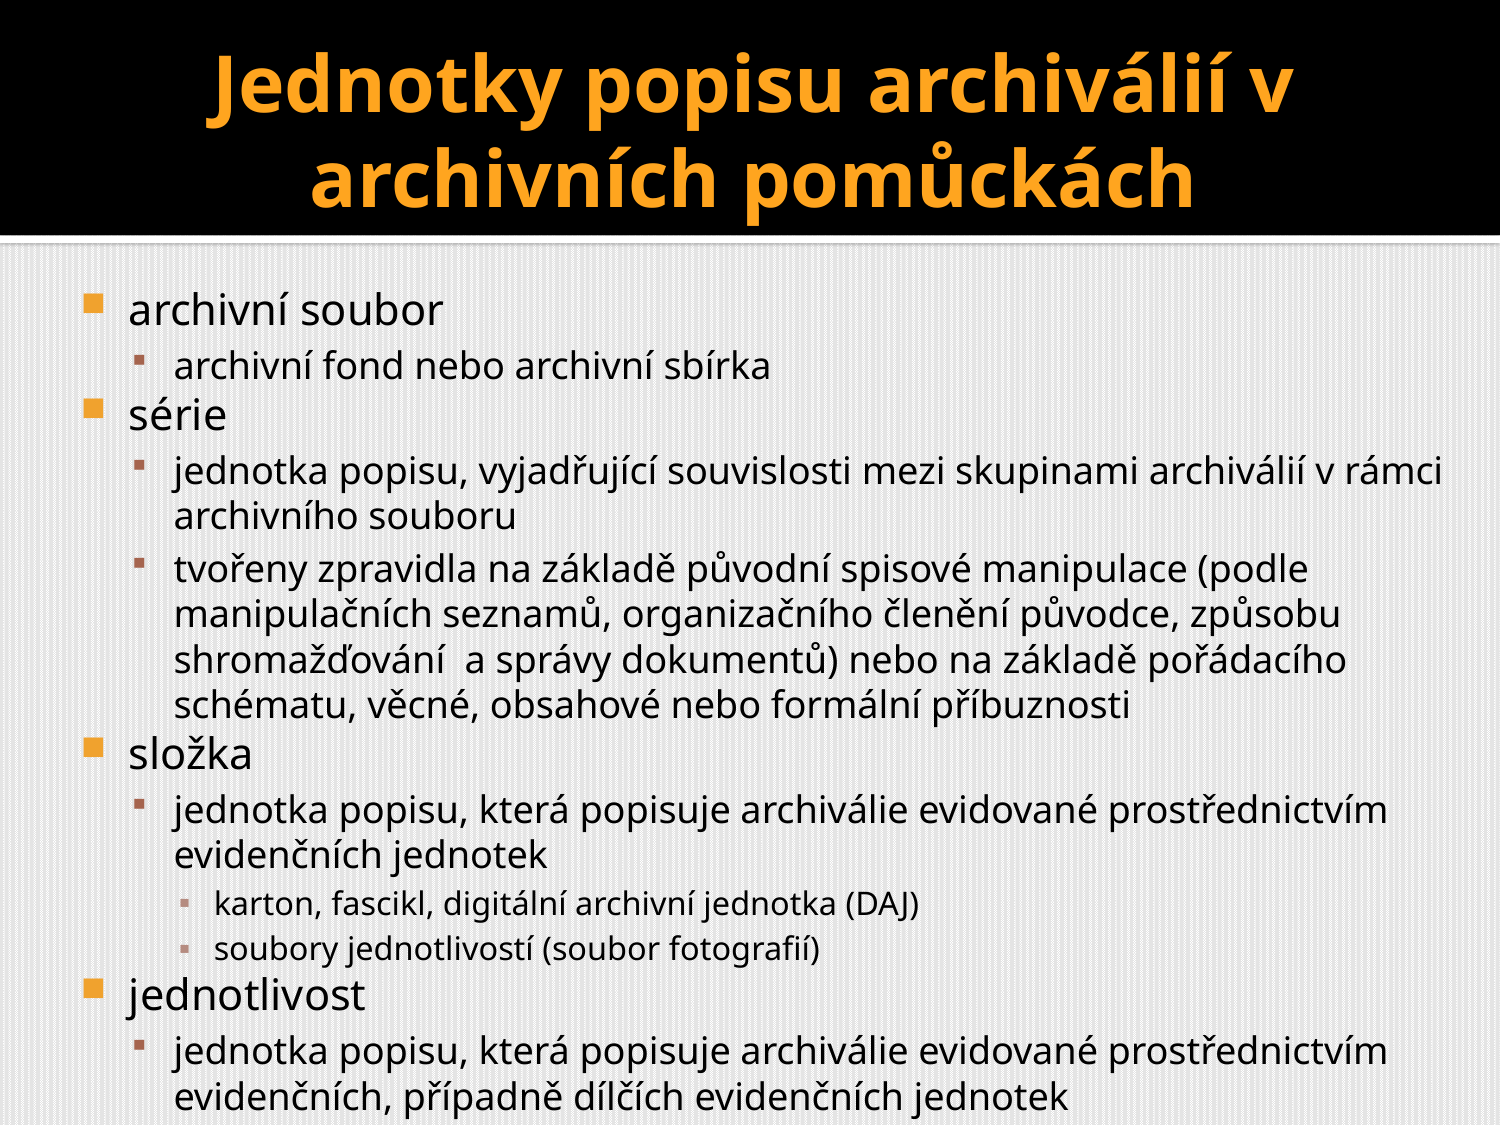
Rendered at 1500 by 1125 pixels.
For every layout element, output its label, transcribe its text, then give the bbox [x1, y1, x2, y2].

title Jednotky popisu archiválií v archivních pomůckách [75, 25, 1425, 231]
list archivní soubor archivní fond nebo archivní sbírka série jednotka popisu, vyjadřující souvislosti mezi skupinami archiválií v rámci archivního souboru tvořeny zpravidla na základě původní spisové manipulace (podle manipulačních seznamů, organizačního členění původce, způsobu shromažďování a správy dokumentů) nebo na základě pořádacího schématu, věcné, obsahové nebo formální příbuznosti složka jednotka popisu, která popisuje archiválie evidované prostřednictvím evidenčních jednotek karton, fascikl, digitální archivní jednotka (DAJ) soubory jednotlivostí (soubor fotografií) jednotlivost jednotka popisu, která popisuje archiválie evidované prostřednictvím evidenčních, případně dílčích evidenčních jednotek [53, 267, 1459, 1125]
